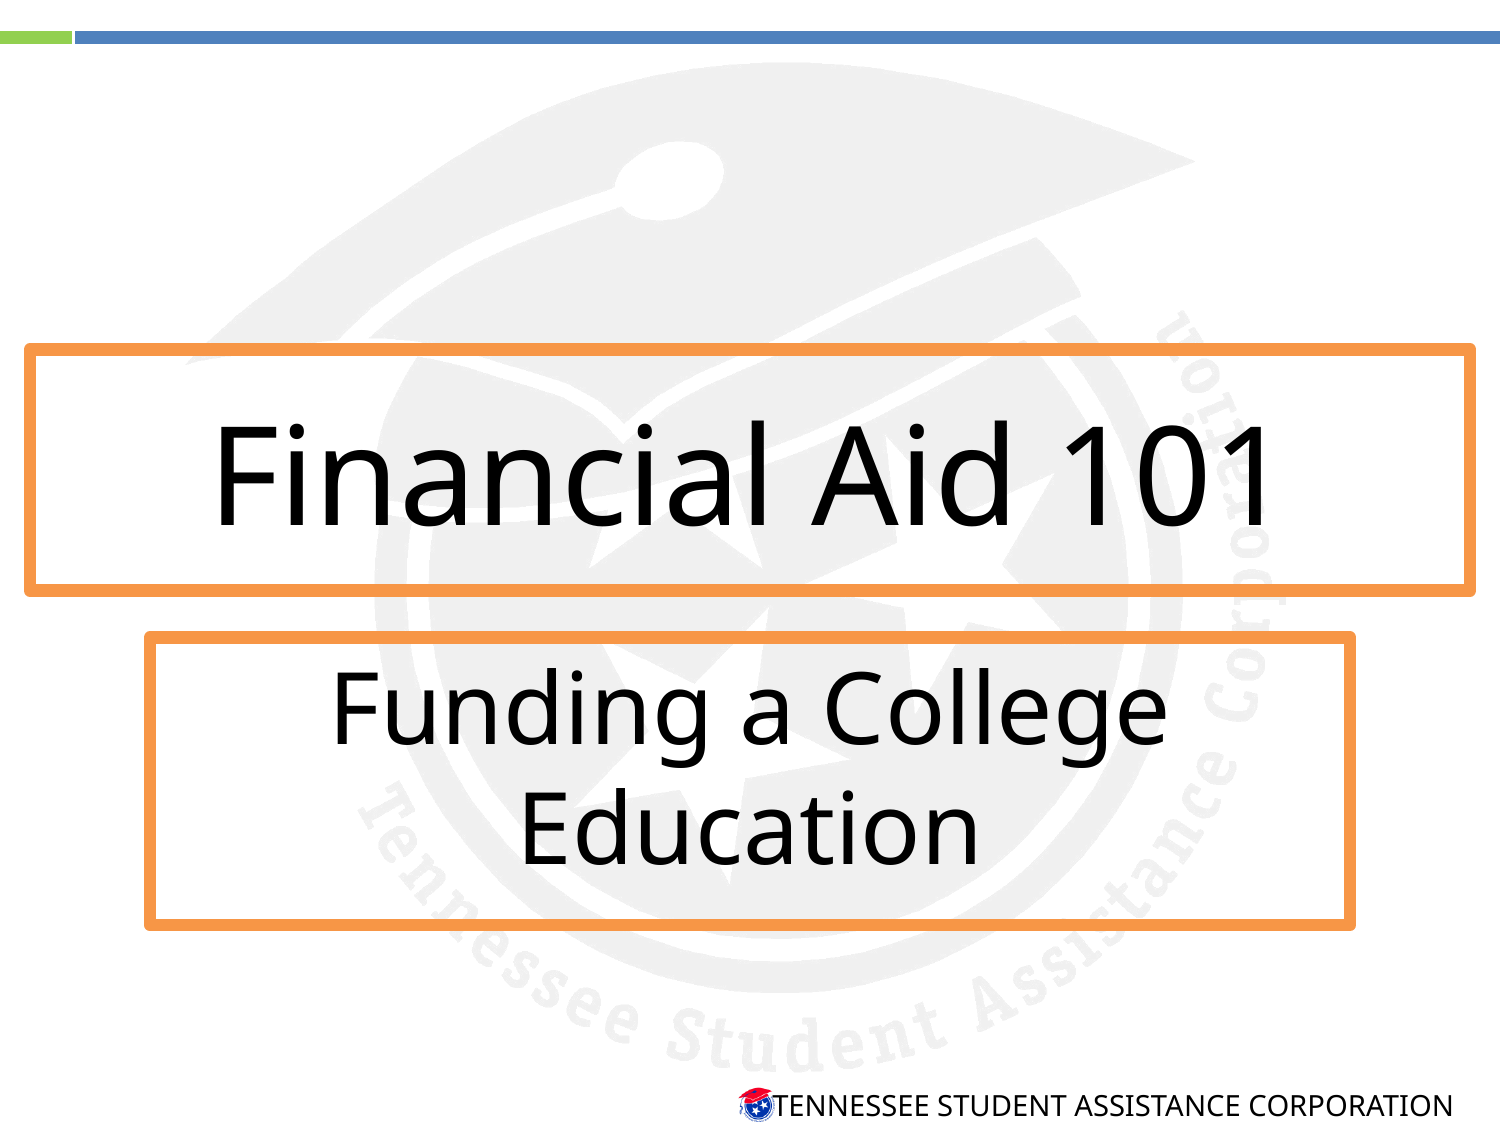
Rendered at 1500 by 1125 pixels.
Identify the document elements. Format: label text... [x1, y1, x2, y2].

picture [737, 1087, 775, 1122]
subtitle Funding a College Education [150, 637, 1350, 925]
title Financial Aid 101 [29, 349, 1471, 591]
